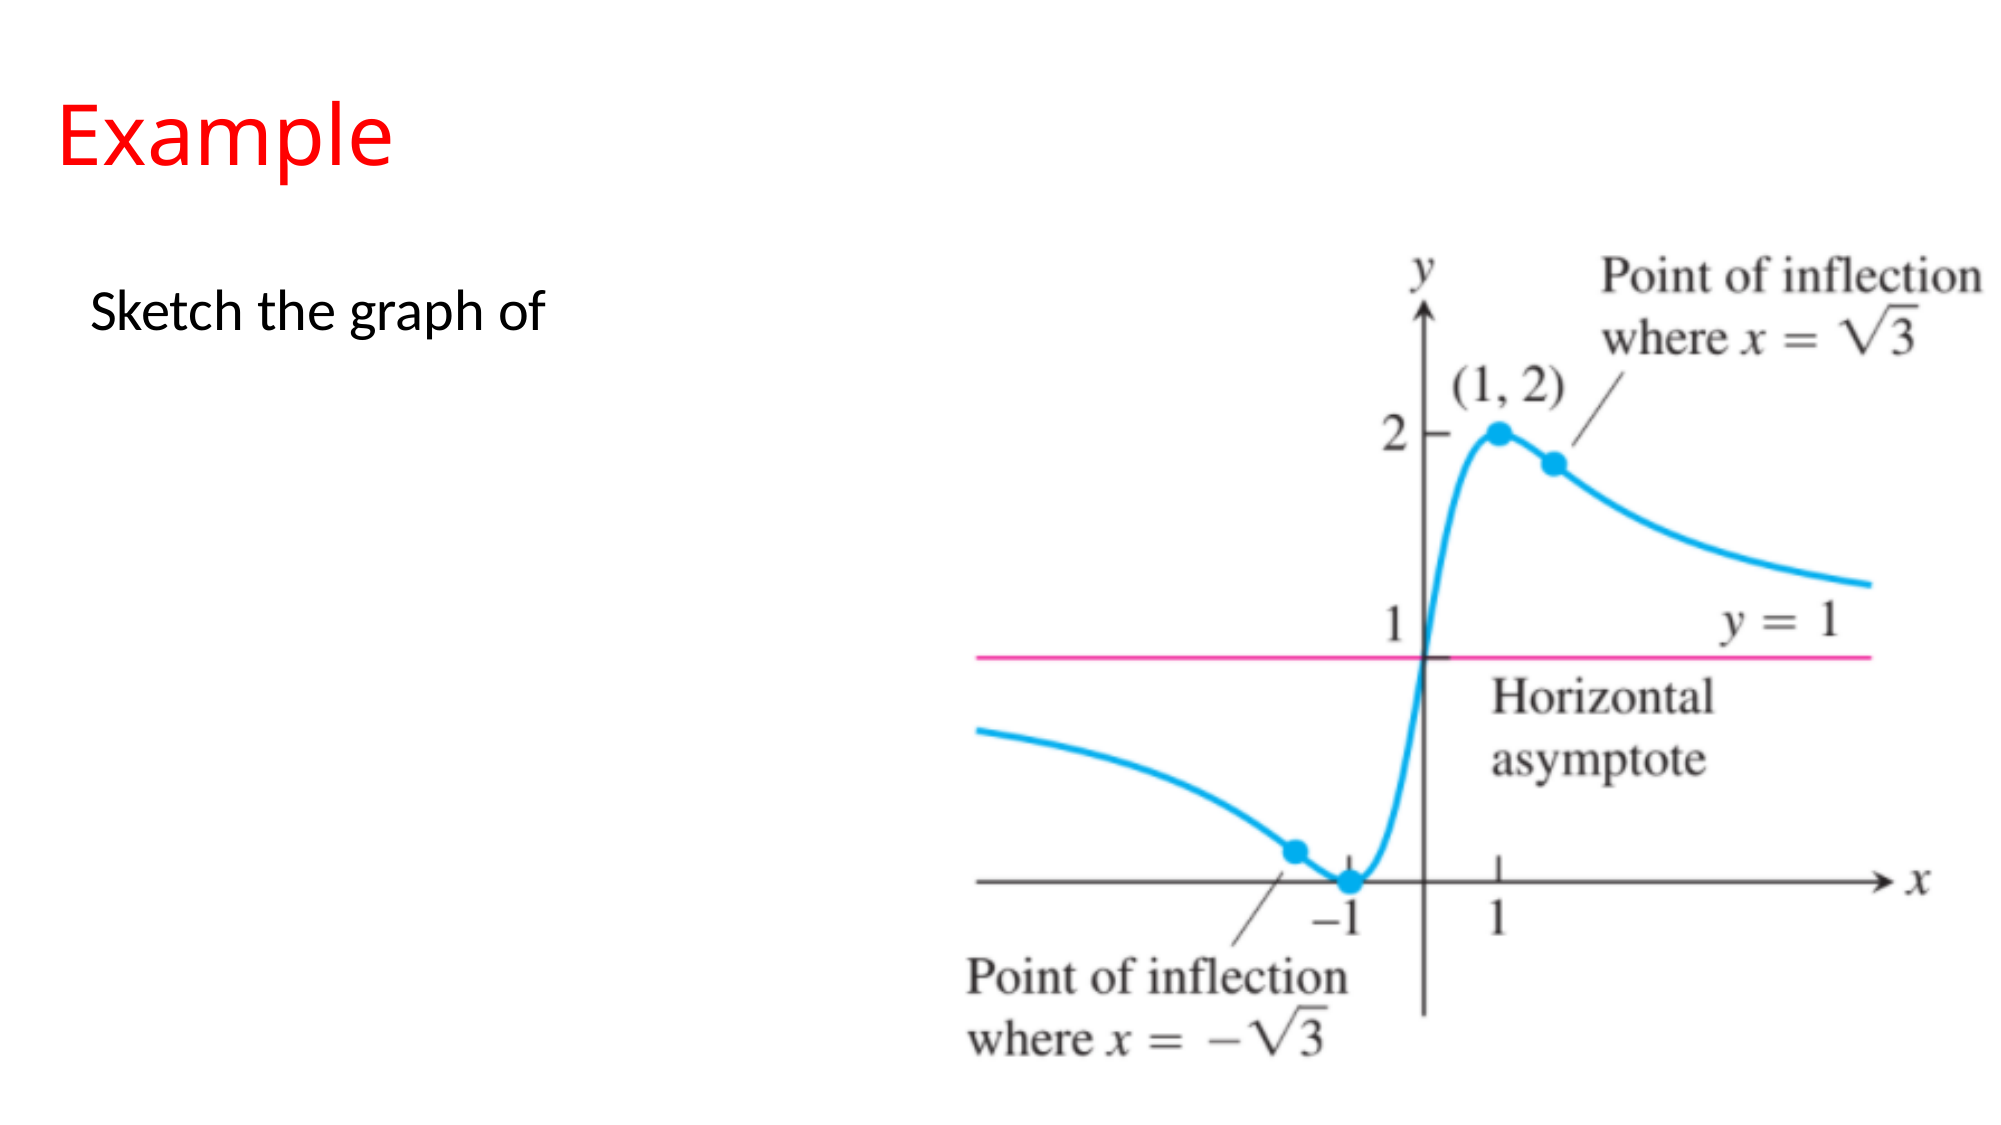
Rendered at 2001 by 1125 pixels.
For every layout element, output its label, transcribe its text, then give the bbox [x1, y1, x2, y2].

title Example [40, 84, 1766, 192]
picture [964, 178, 1997, 1106]
